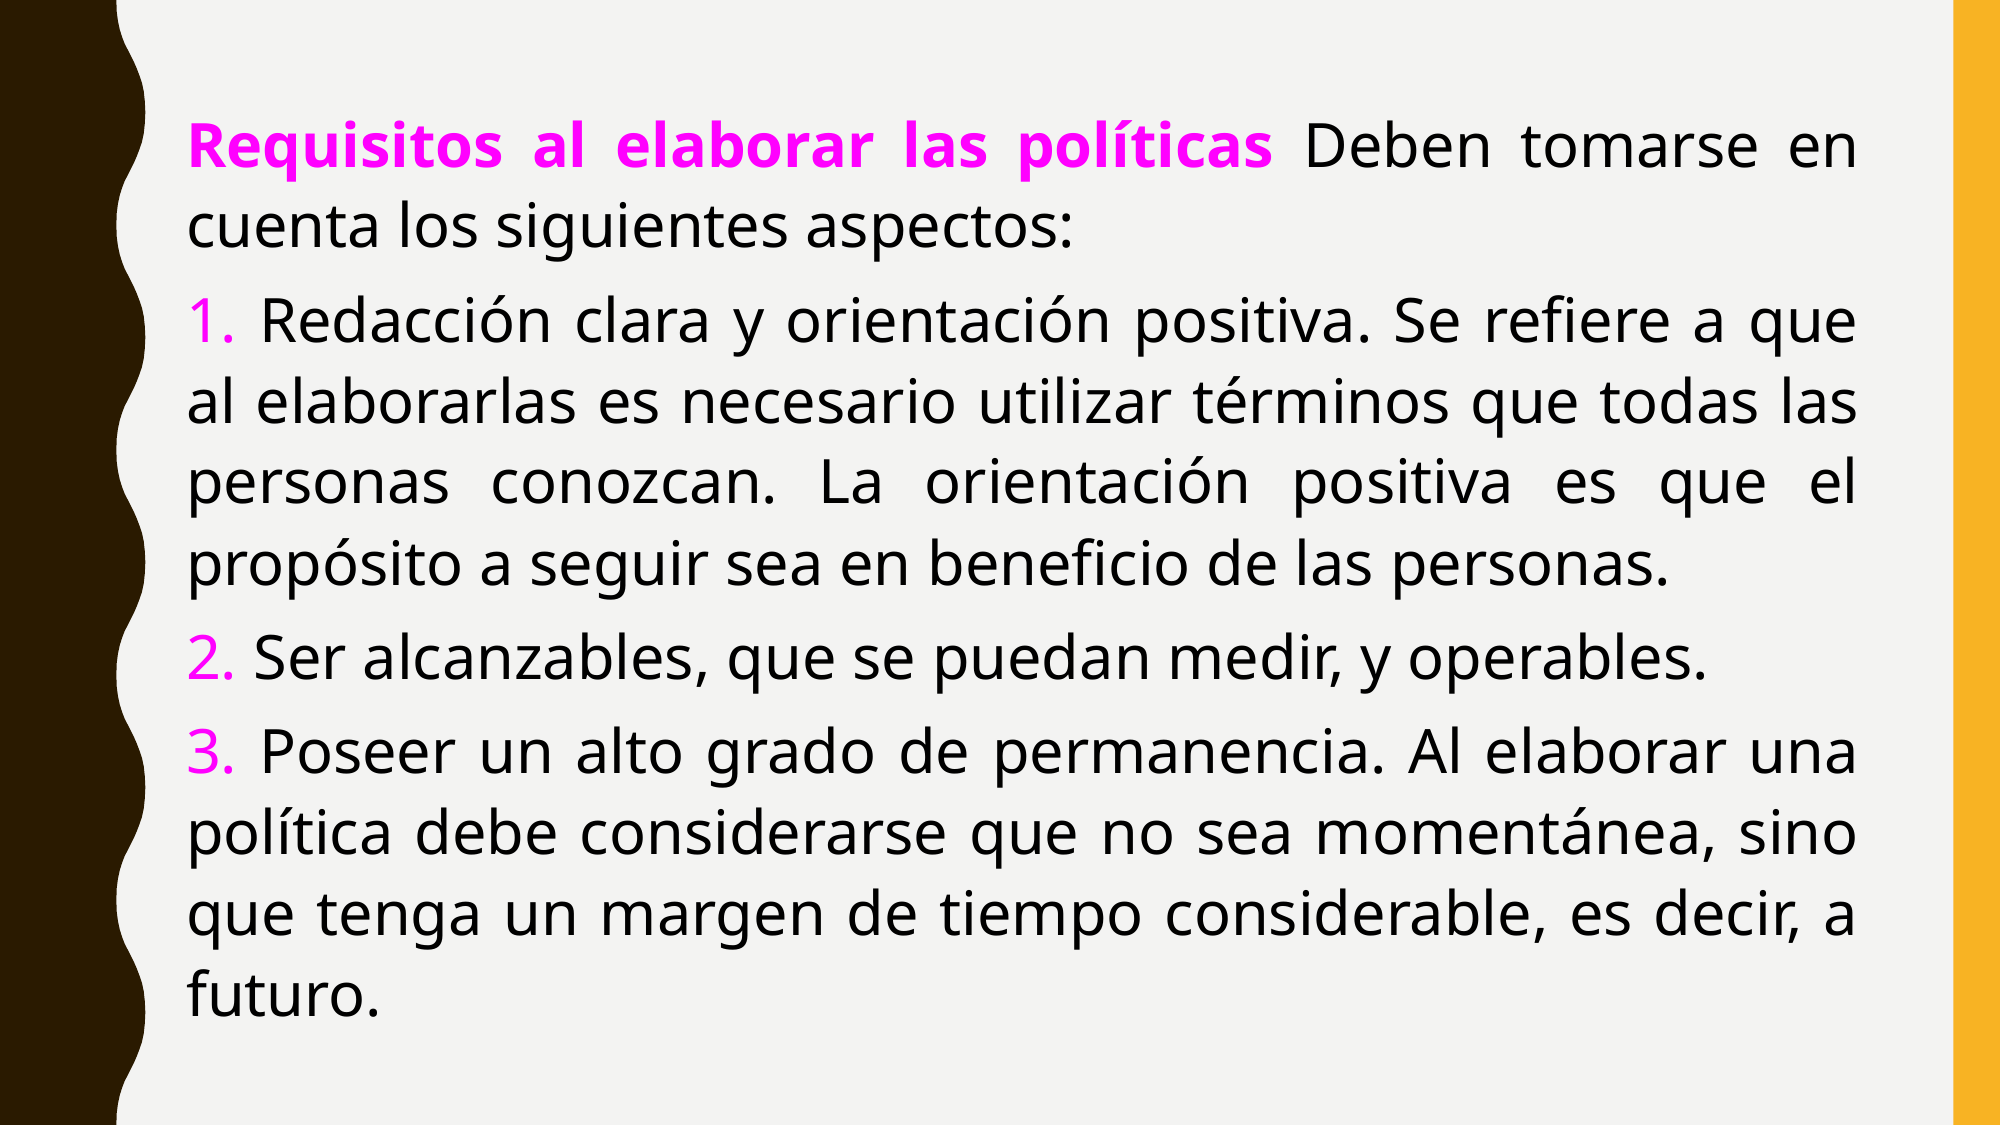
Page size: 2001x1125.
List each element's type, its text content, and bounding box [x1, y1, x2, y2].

list Requisitos al elaborar las políticas Deben tomarse en cuenta los siguientes aspectos: 1. Redacción clara y orientación positiva. Se refiere a que al elaborarlas es necesario utilizar términos que todas las personas conozcan. La orientación positiva es que el propósito a seguir sea en beneficio de las personas. 2. Ser alcanzables, que se puedan medir, y operables. 3. Poseer un alto grado de permanencia. Al elaborar una política debe considerarse que no sea momentánea, sino que tenga un margen de tiempo considerable, es decir, a futuro. [171, 90, 1875, 1040]
